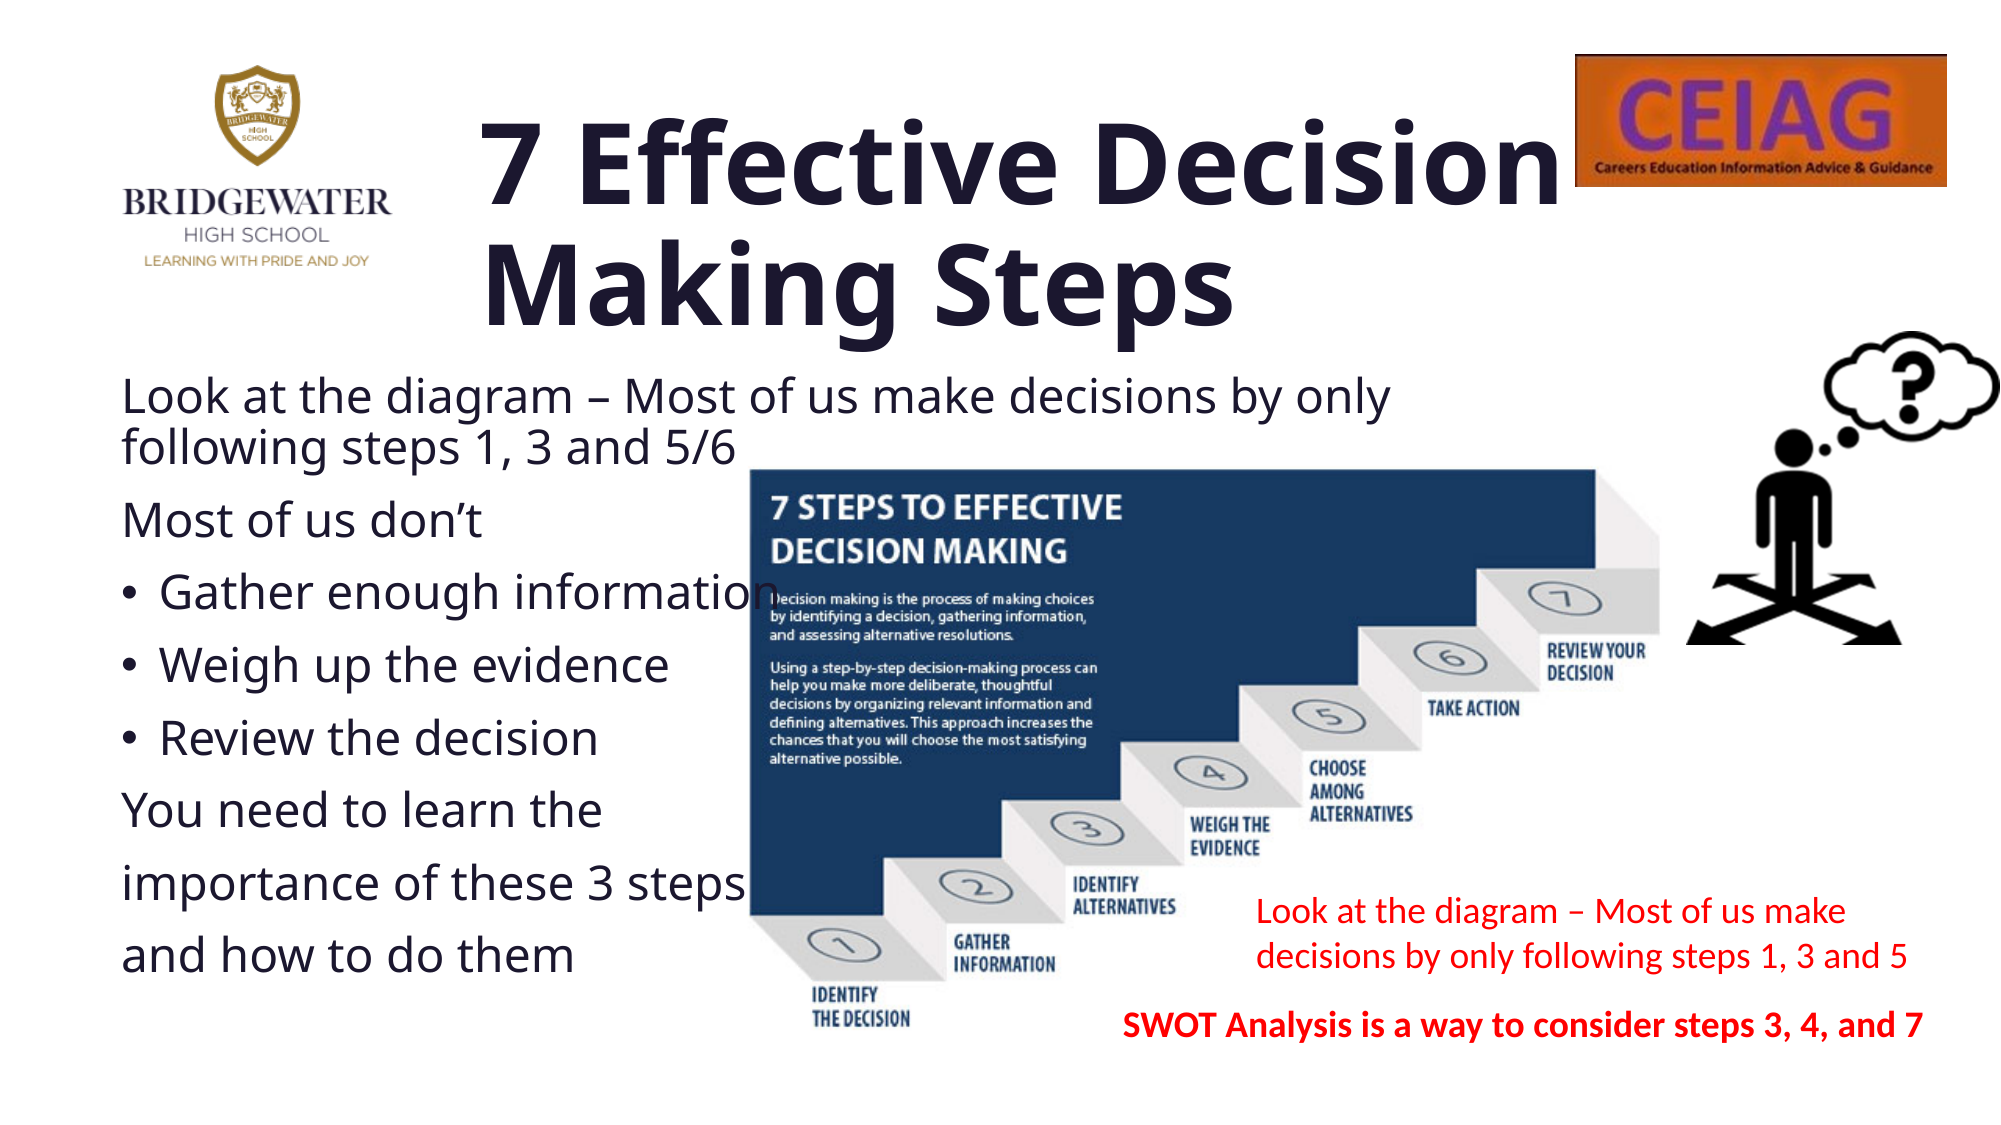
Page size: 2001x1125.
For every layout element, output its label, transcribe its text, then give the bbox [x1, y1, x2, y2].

picture [736, 454, 1674, 1085]
picture [1686, 331, 2000, 645]
picture [1575, 54, 1947, 187]
title 7 Effective Decision Making Steps [464, 110, 1759, 358]
list Look at the diagram – Most of us make decisions by only following steps 1, 3 and 5/6 Most of us don’t Gather enough information Weigh up the evidence Review the decision You need to learn the importance of these 3 steps and how to do them [106, 364, 1492, 993]
text_box SWOT Analysis is a way to consider steps 3, 4, and 7 [1674, 992, 1947, 1052]
text_box Look at the diagram – Most of us make decisions by only following steps 1, 3 and 5 [1674, 878, 1937, 983]
